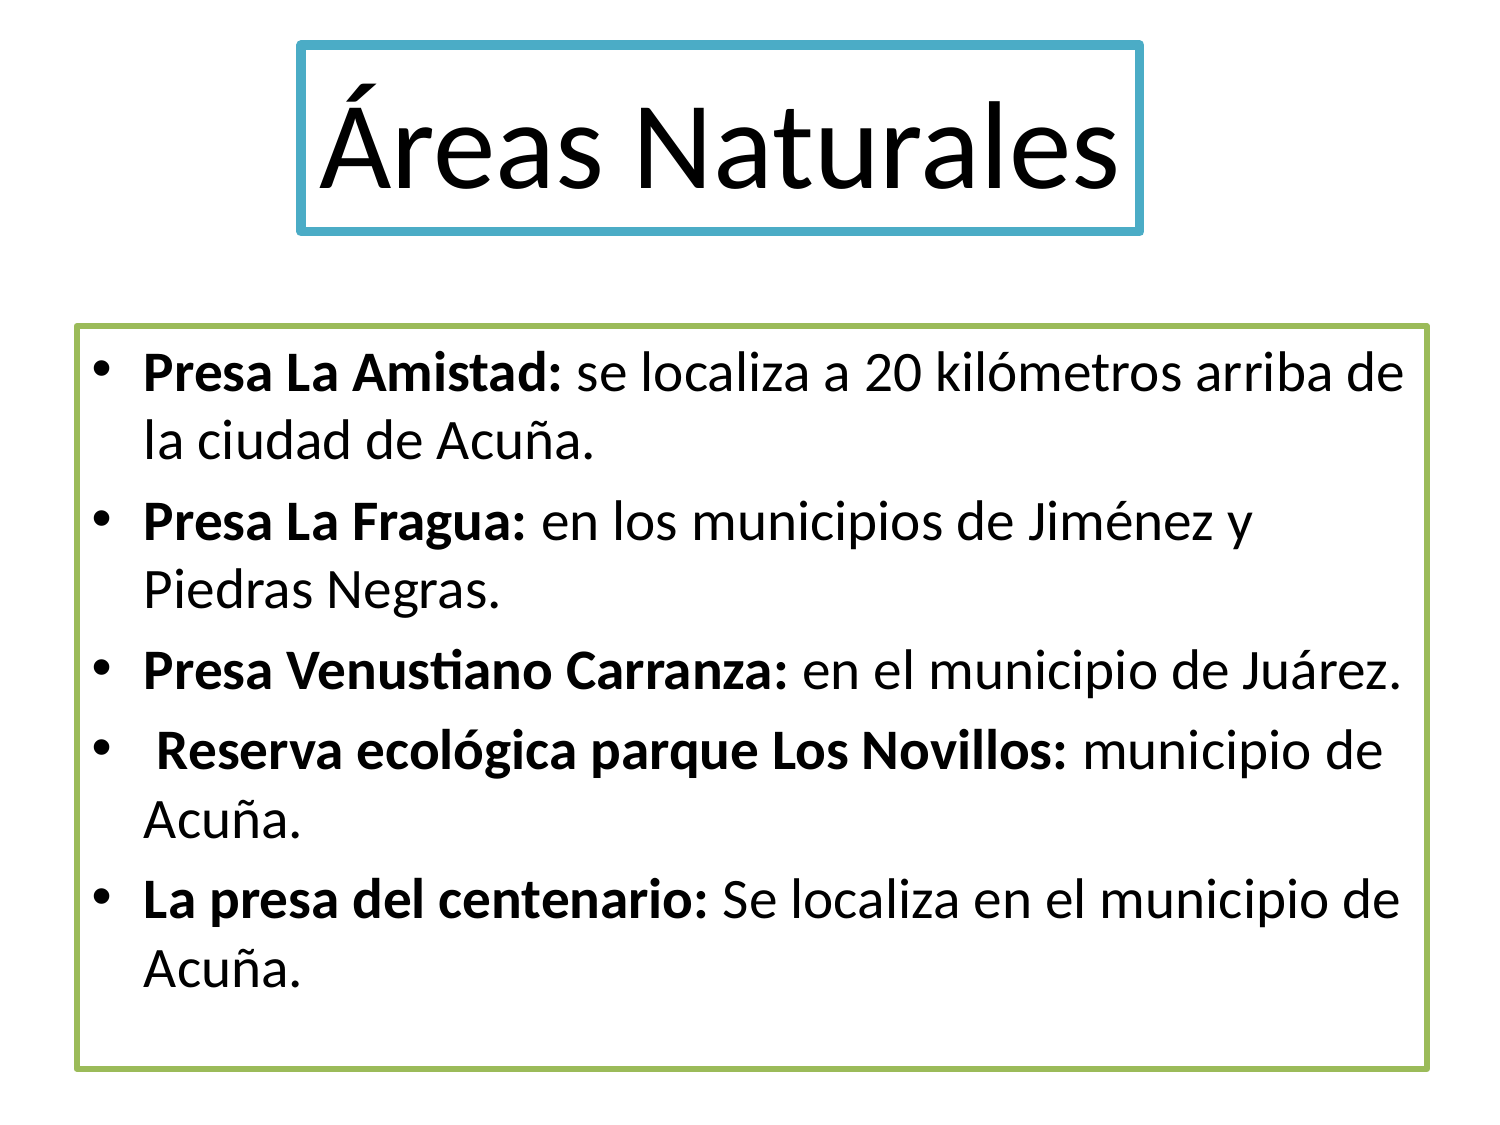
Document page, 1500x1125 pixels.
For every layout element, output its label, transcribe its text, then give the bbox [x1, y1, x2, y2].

list Presa La Amistad: se localiza a 20 kilómetros arriba de la ciudad de Acuña. Presa La Fragua: en los municipios de Jiménez y Piedras Negras. Presa Venustiano Carranza: en el municipio de Juárez. Reserva ecológica parque Los Novillos: municipio de Acuña. La presa del centenario: Se localiza en el municipio de Acuña. [75, 324, 1429, 1071]
title Áreas Naturales [299, 43, 1142, 234]
